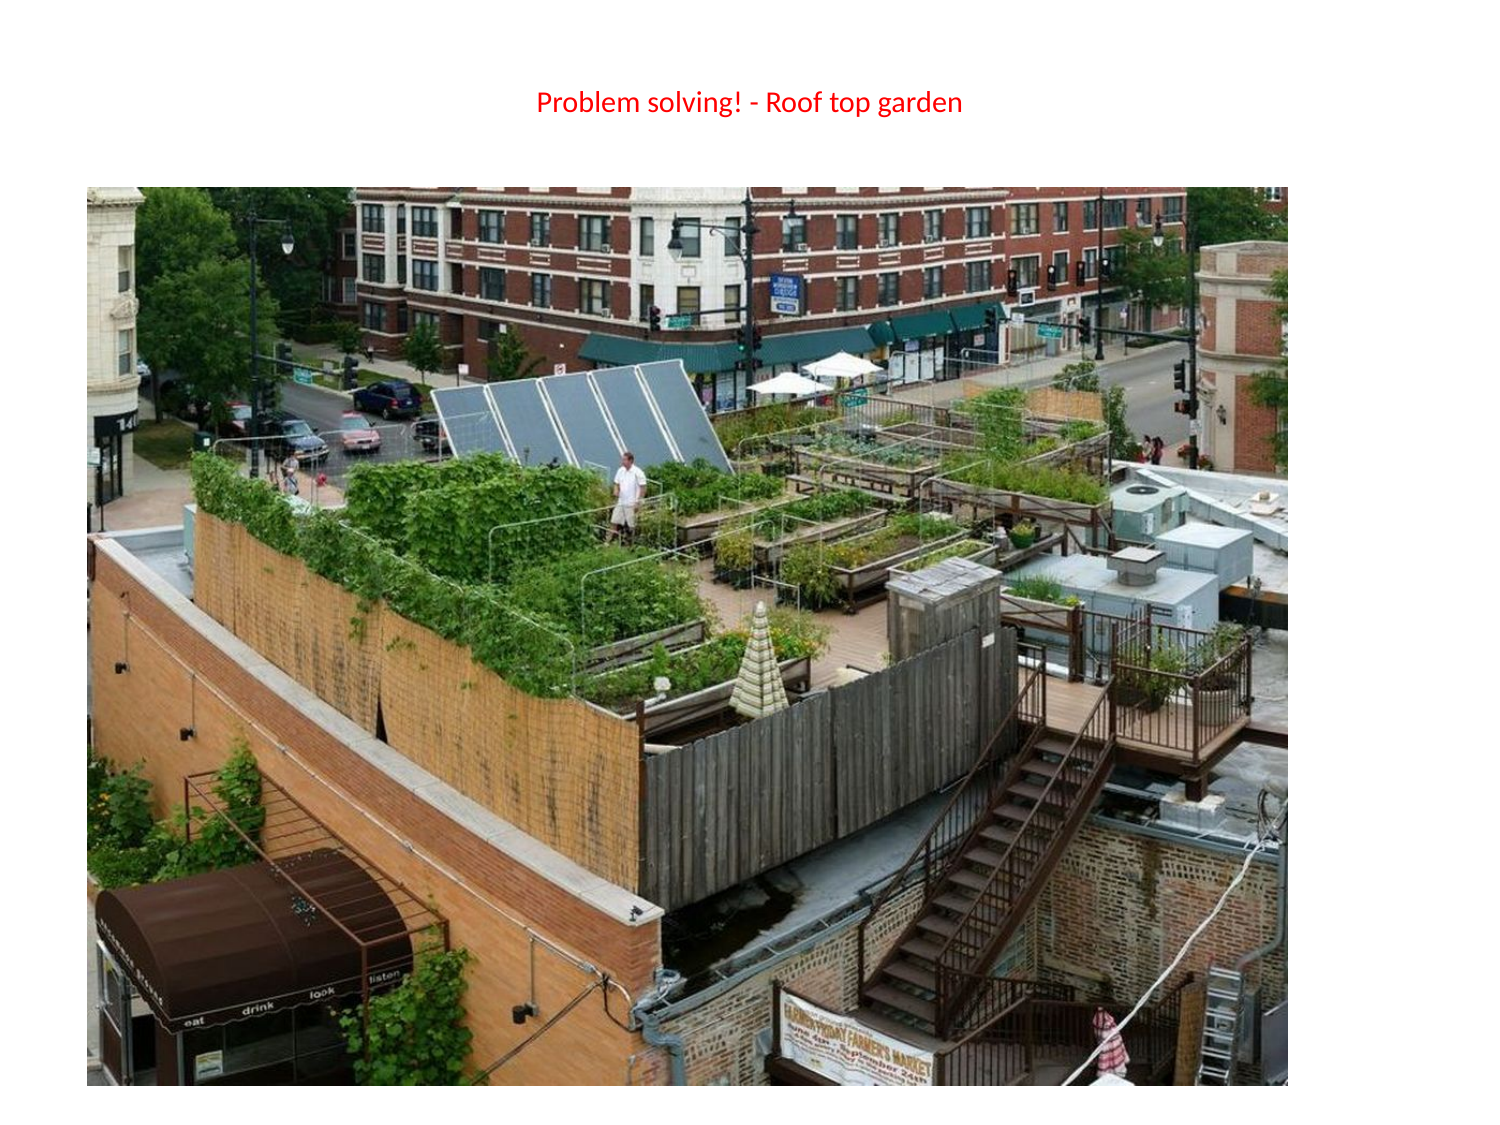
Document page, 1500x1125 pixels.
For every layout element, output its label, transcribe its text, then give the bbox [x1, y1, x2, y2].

list [37, 149, 1450, 1088]
title Problem solving! - Roof top garden [75, 37, 1425, 149]
picture [86, 187, 1288, 1086]
